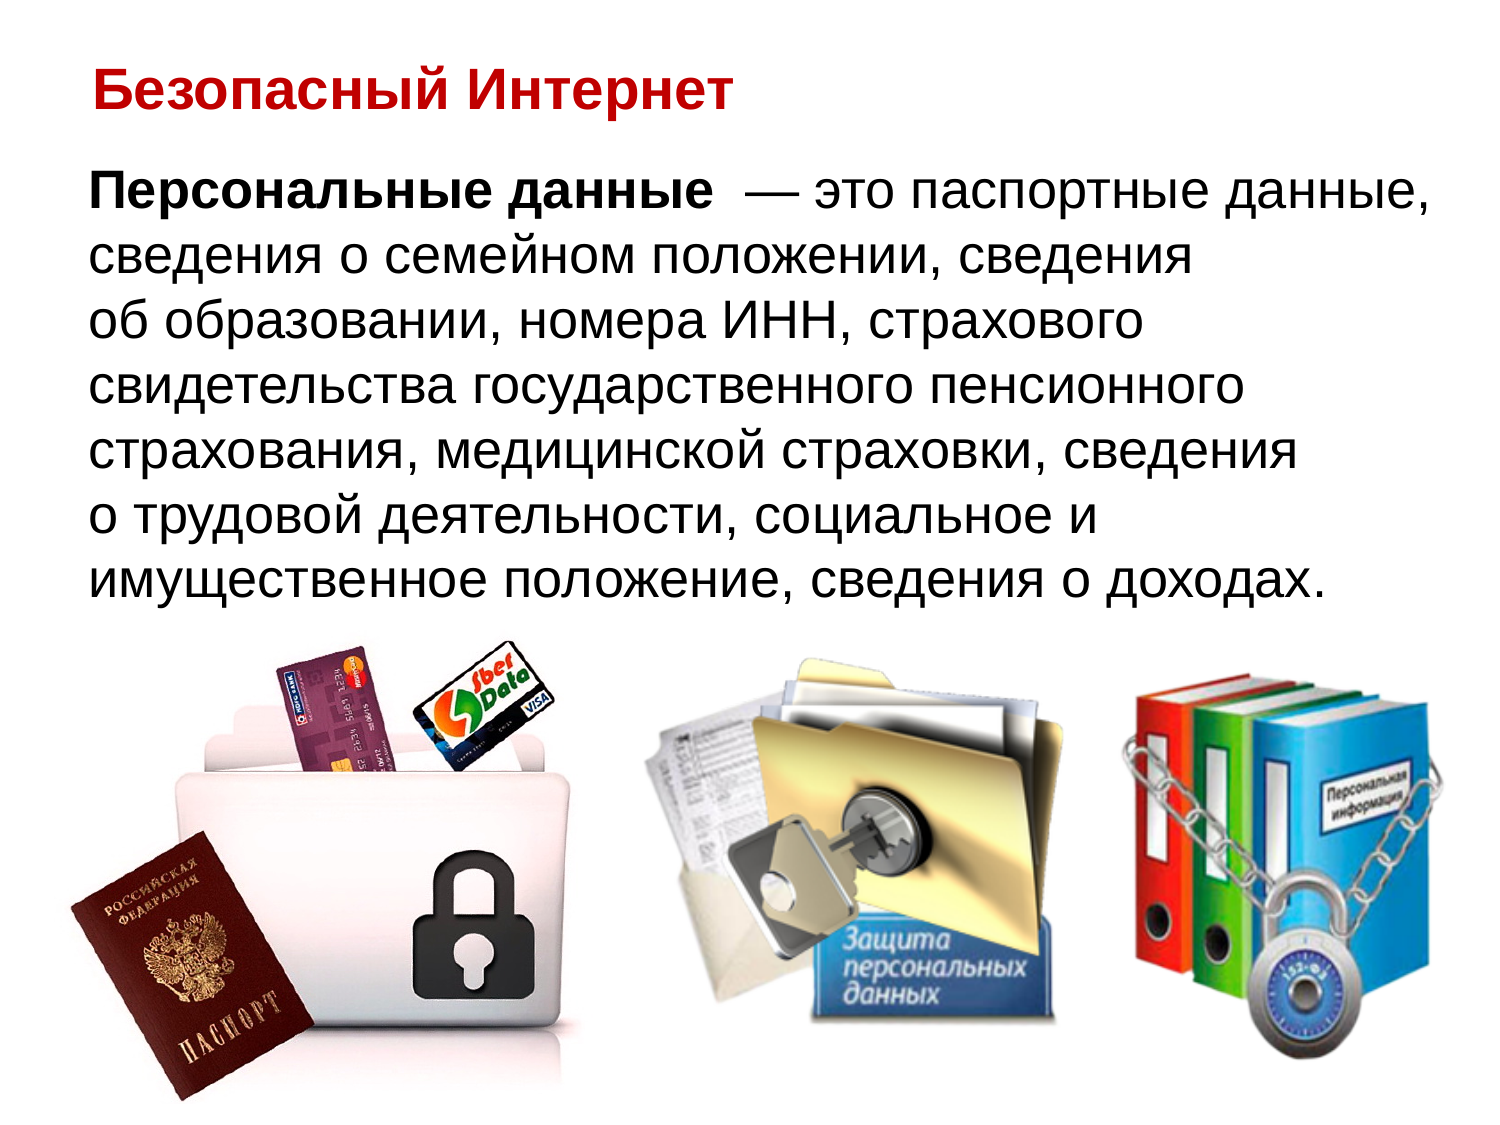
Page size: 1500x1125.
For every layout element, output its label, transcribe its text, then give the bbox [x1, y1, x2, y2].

picture [53, 620, 596, 1105]
text_box Персональные данные — это паспортные данные, сведения о семейном положении, сведения об образовании, номера ИНН, страхового свидетельства государственного пенсионного страхования, медицинской страховки, сведения о трудовой деятельности, социальное и имущественное положение, сведения о доходах. [73, 146, 1500, 617]
text_box Безопасный Интернет [77, 44, 751, 129]
picture [643, 654, 1447, 1075]
